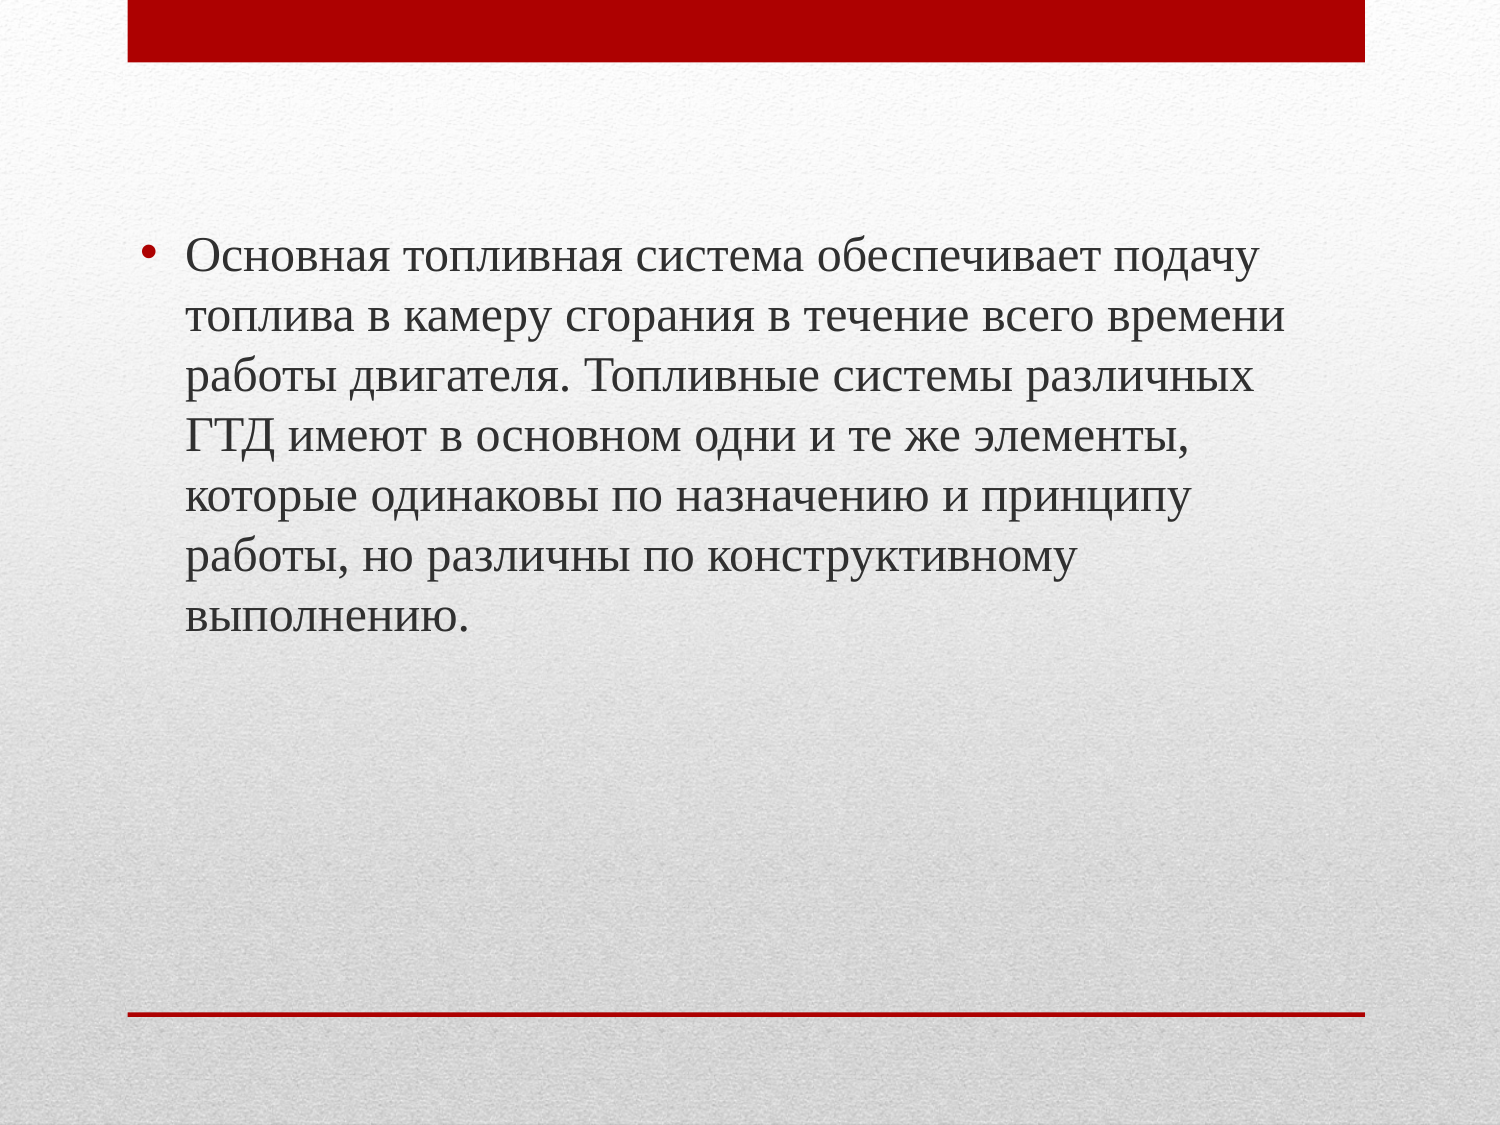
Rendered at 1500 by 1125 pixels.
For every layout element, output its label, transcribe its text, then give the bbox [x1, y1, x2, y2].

list Основная топливная система обеспечивает подачу топлива в камеру сгорания в течение всего времени работы двигателя. Топливные системы различных ГТД имеют в основном одни и те же элементы, которые одинаковы по назначению и принципу работы, но различны по конструктивному выполнению. [125, 112, 1363, 750]
